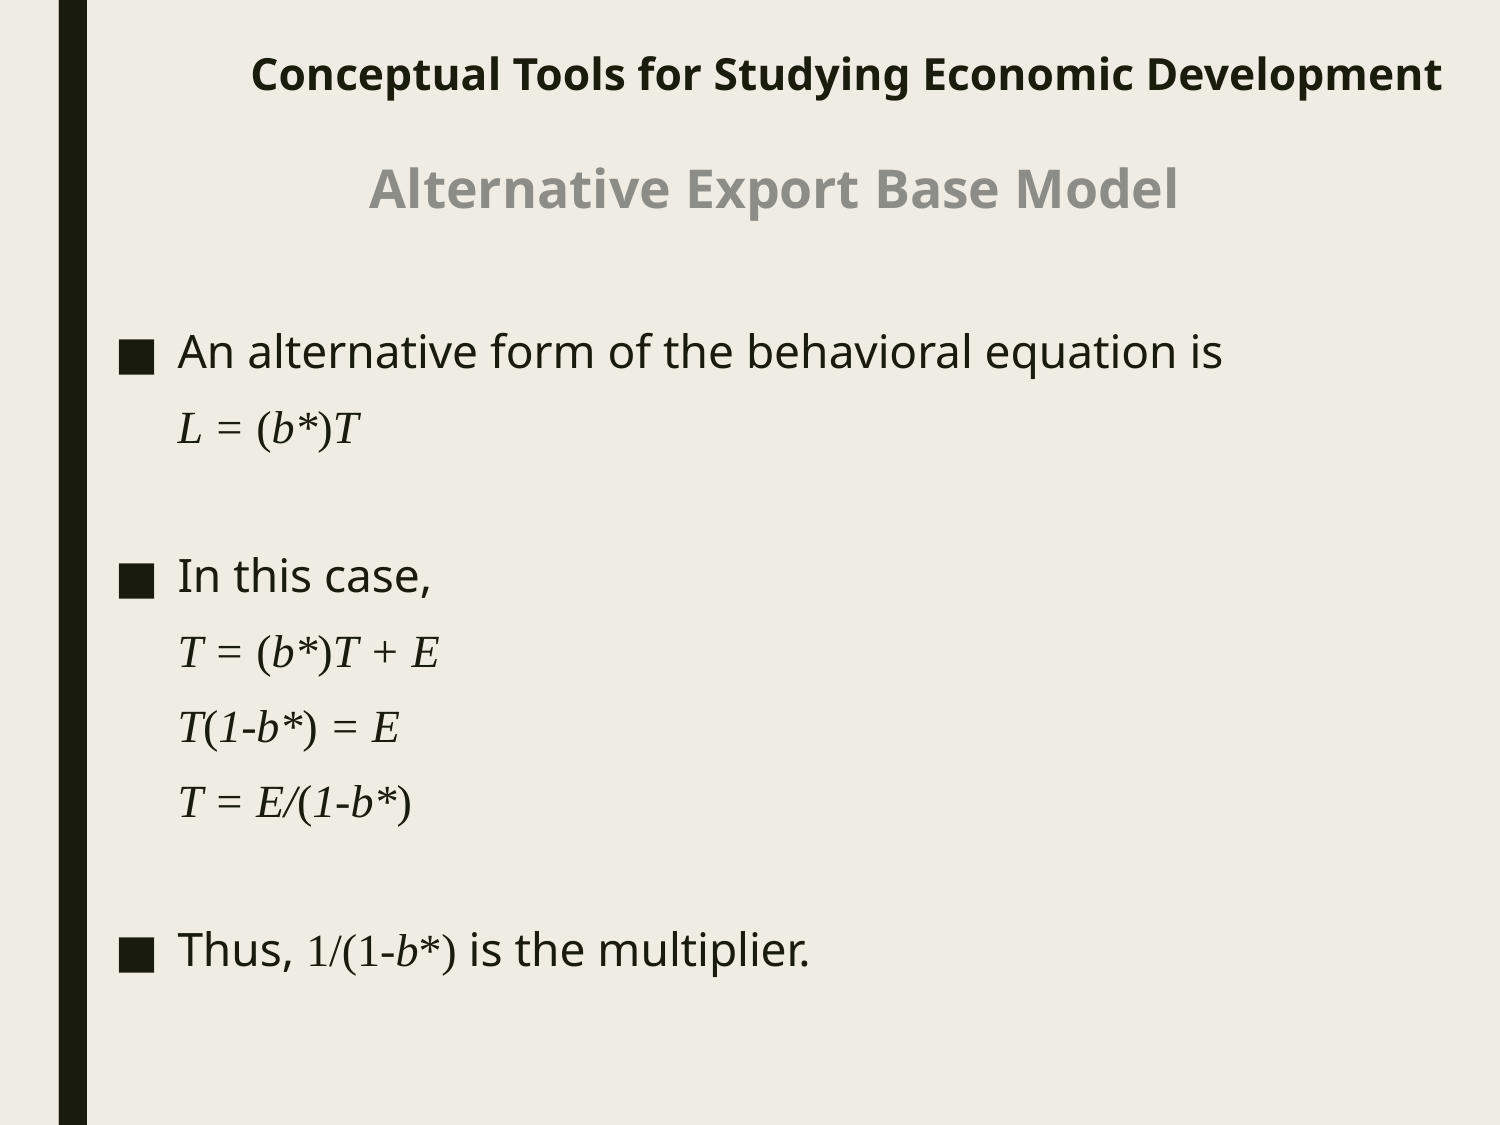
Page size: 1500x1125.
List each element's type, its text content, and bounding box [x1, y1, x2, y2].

title Conceptual Tools for Studying Economic Development [235, 45, 1466, 113]
list Alternative Export Base Model An alternative form of the behavioral equation is L = (b*)T In this case, T = (b*)T + E T(1-b*) = E T = E/(1-b*) Thus, 1/(1-b*) is the multiplier. [99, 153, 1450, 988]
